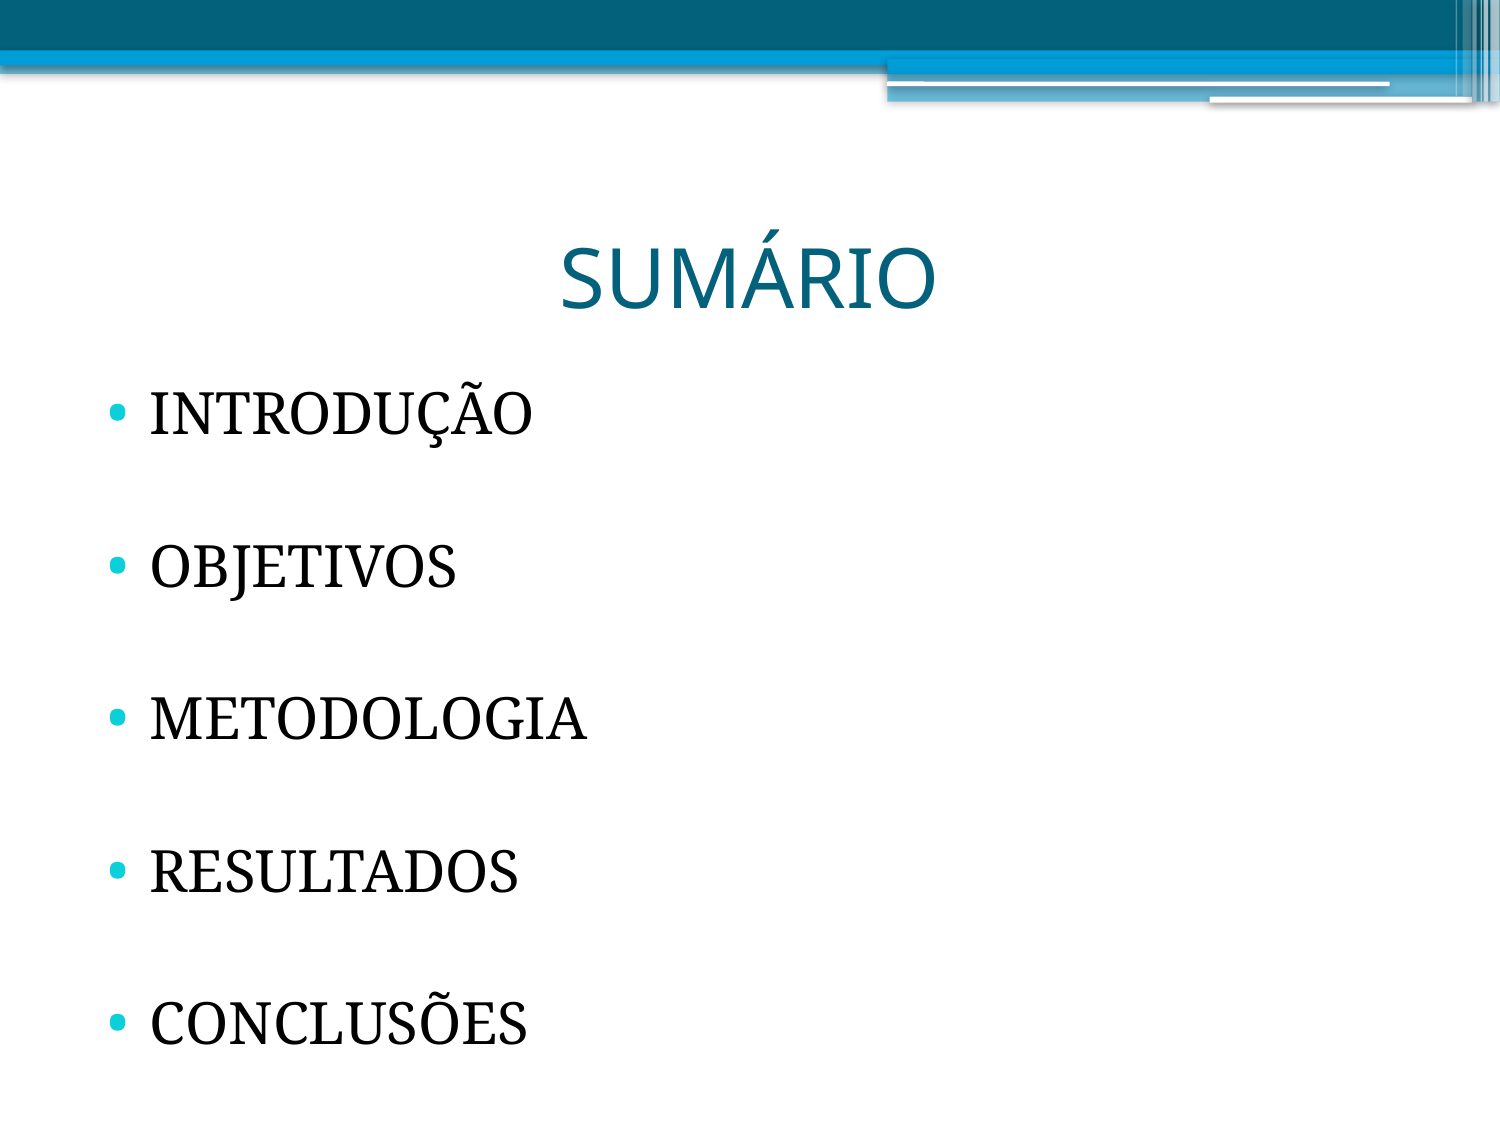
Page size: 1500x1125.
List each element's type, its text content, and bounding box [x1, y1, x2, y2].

title SUMÁRIO [75, 187, 1425, 363]
list INTRODUÇÃO OBJETIVOS METODOLOGIA RESULTADOS CONCLUSÕES [75, 368, 1425, 1079]
